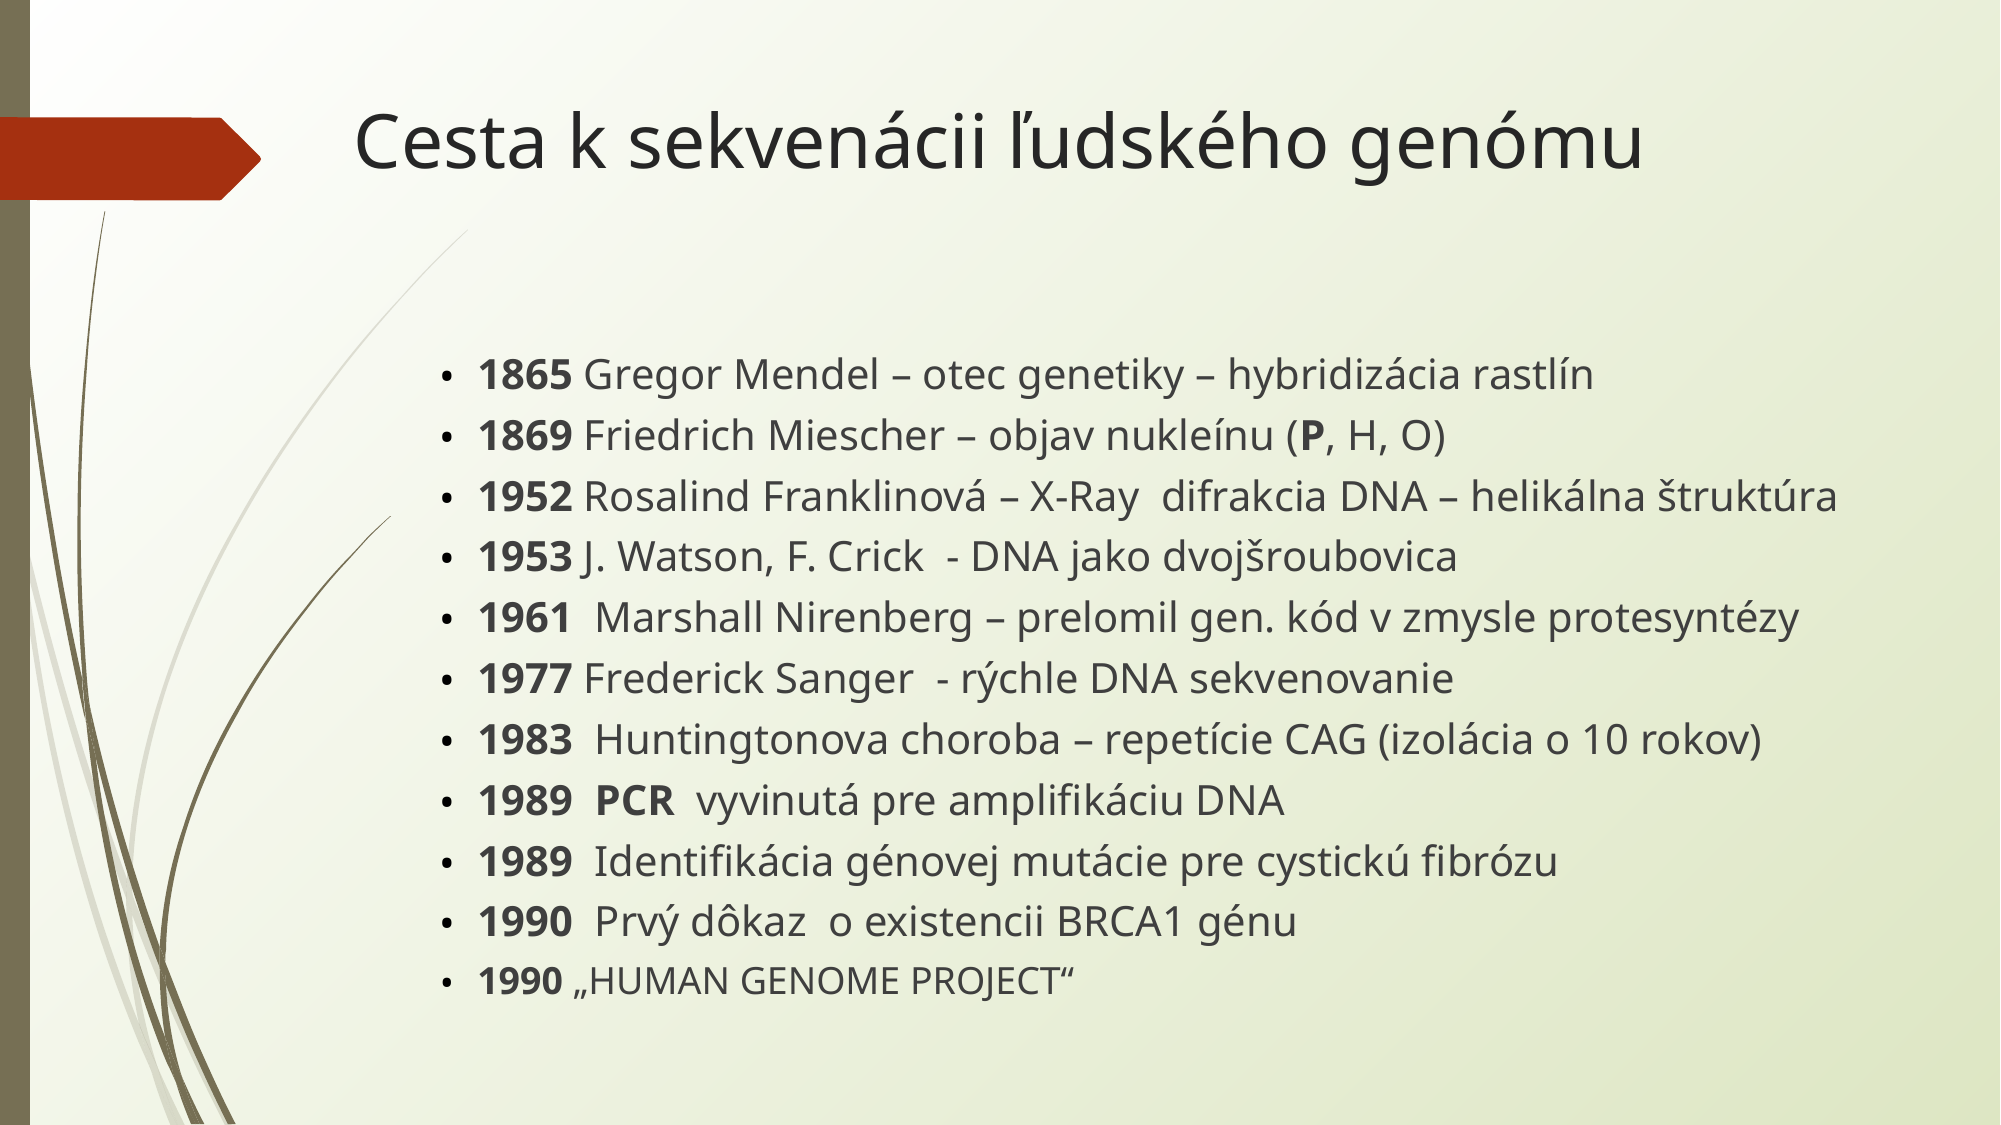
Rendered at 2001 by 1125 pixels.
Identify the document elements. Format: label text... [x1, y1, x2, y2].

title Cesta k sekvenácii ľudského genómu [137, 59, 1863, 229]
list 1865 Gregor Mendel – otec genetiky – hybridizácia rastlín 1869 Friedrich Miescher – objav nukleínu (P, H, O) 1952 Rosalind Franklinová – X-Ray difrakcia DNA – helikálna štruktúra 1953 J. Watson, F. Crick - DNA jako dvojšroubovica 1961 Marshall Nirenberg – prelomil gen. kód v zmysle protesyntézy 1977 Frederick Sanger - rýchle DNA sekvenovanie 1983 Huntingtonova choroba – repetície CAG (izolácia o 10 rokov) 1989 PCR vyvinutá pre amplifikáciu DNA 1989 Identifikácia génovej mutácie pre cystickú fibrózu 1990 Prvý dôkaz o existencii BRCA1 génu 1990 „HUMAN GENOME PROJECT“ [424, 350, 1888, 970]
